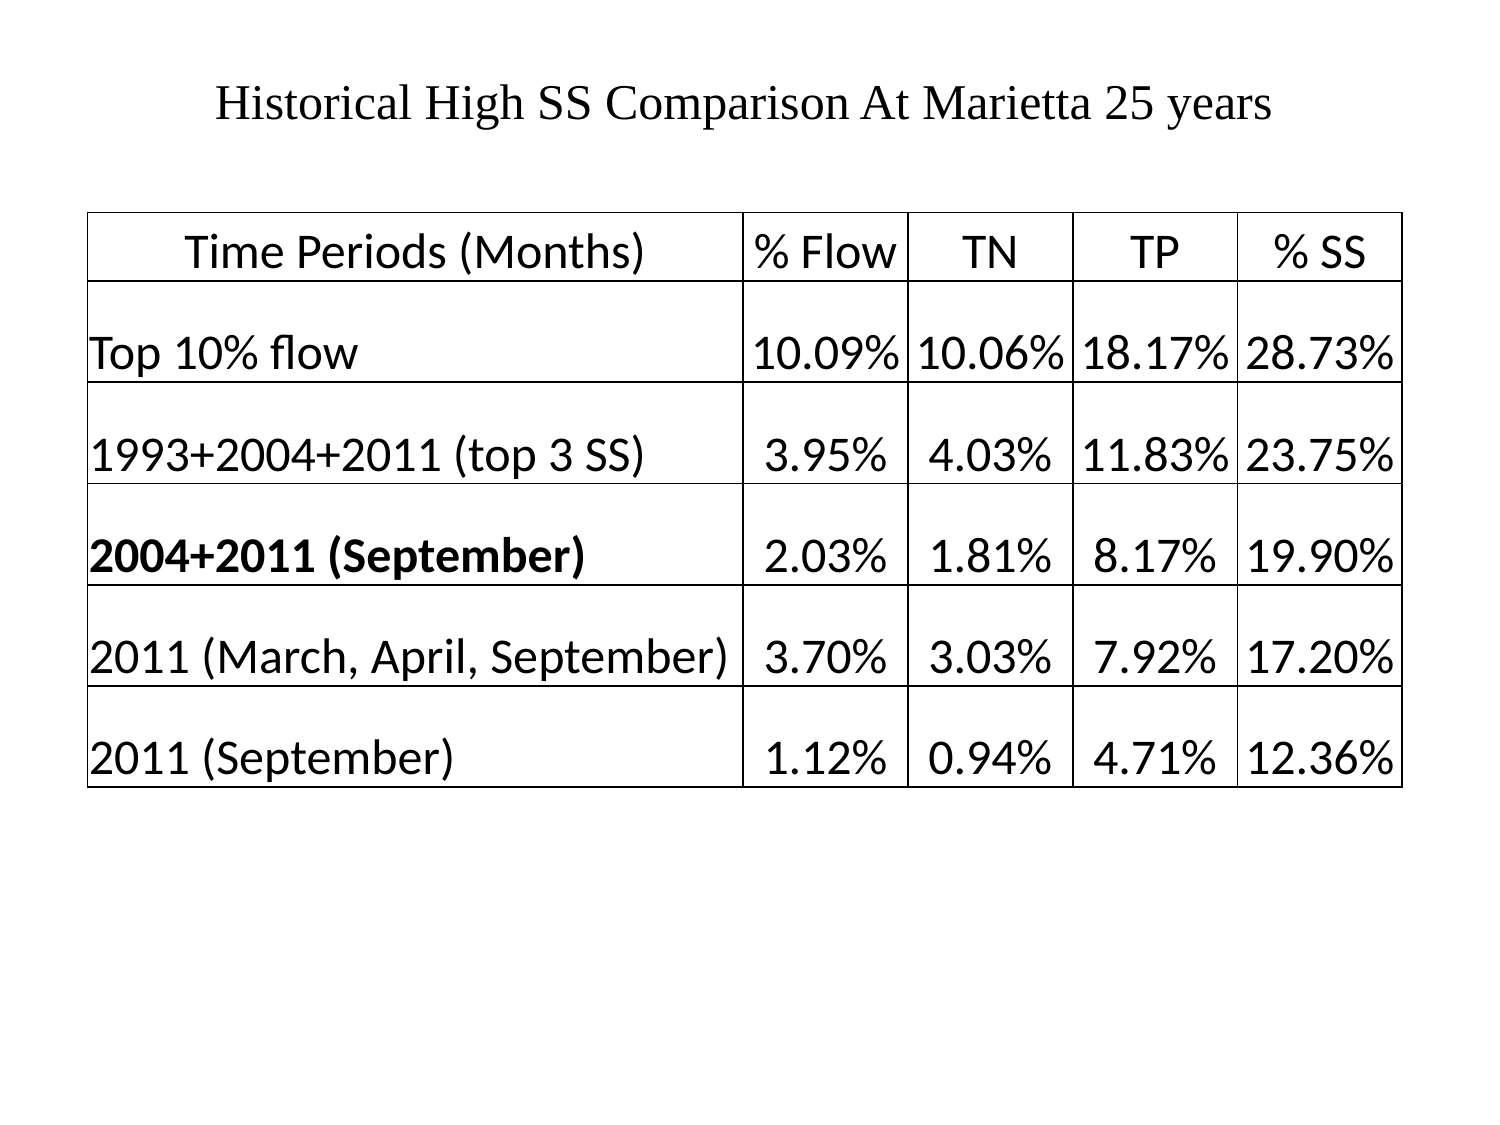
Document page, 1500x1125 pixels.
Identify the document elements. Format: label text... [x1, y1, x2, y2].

table_header % Flow [744, 213, 907, 280]
table_cell 19.90% [1238, 484, 1401, 584]
table_cell 3.70% [744, 586, 907, 685]
table_header TP [1074, 213, 1237, 280]
table_cell 28.73% [1238, 282, 1401, 381]
table_cell 1.12% [744, 687, 907, 786]
table_cell 11.83% [1074, 383, 1237, 483]
table_cell 2011 (March, April, September) [88, 586, 742, 685]
table_cell 10.09% [744, 282, 907, 381]
table_cell 10.06% [909, 282, 1072, 381]
table_cell 1993+2004+2011 (top 3 SS) [88, 383, 742, 483]
table_cell 1.81% [909, 484, 1072, 584]
table_cell 3.03% [909, 586, 1072, 685]
table_cell 0.94% [909, 687, 1072, 786]
table_cell 2004+2011 (September) [88, 484, 742, 584]
table_header Time Periods (Months) [88, 213, 742, 280]
table_cell 4.71% [1074, 687, 1237, 786]
table_cell 4.03% [909, 383, 1072, 483]
table_cell 3.95% [744, 383, 907, 483]
text_box Historical High SS Comparison At Marietta 25 years [200, 61, 1300, 137]
table_cell 23.75% [1238, 383, 1401, 483]
table_cell Top 10% flow [88, 282, 742, 381]
table_cell 2.03% [744, 484, 907, 584]
table_header % SS [1238, 213, 1401, 280]
table_cell 12.36% [1238, 687, 1401, 786]
table_cell 8.17% [1074, 484, 1237, 584]
table_cell 17.20% [1238, 586, 1401, 685]
table_cell 2011 (September) [88, 687, 742, 786]
table_header TN [909, 213, 1072, 280]
table_cell 18.17% [1074, 282, 1237, 381]
table_cell 7.92% [1074, 586, 1237, 685]
